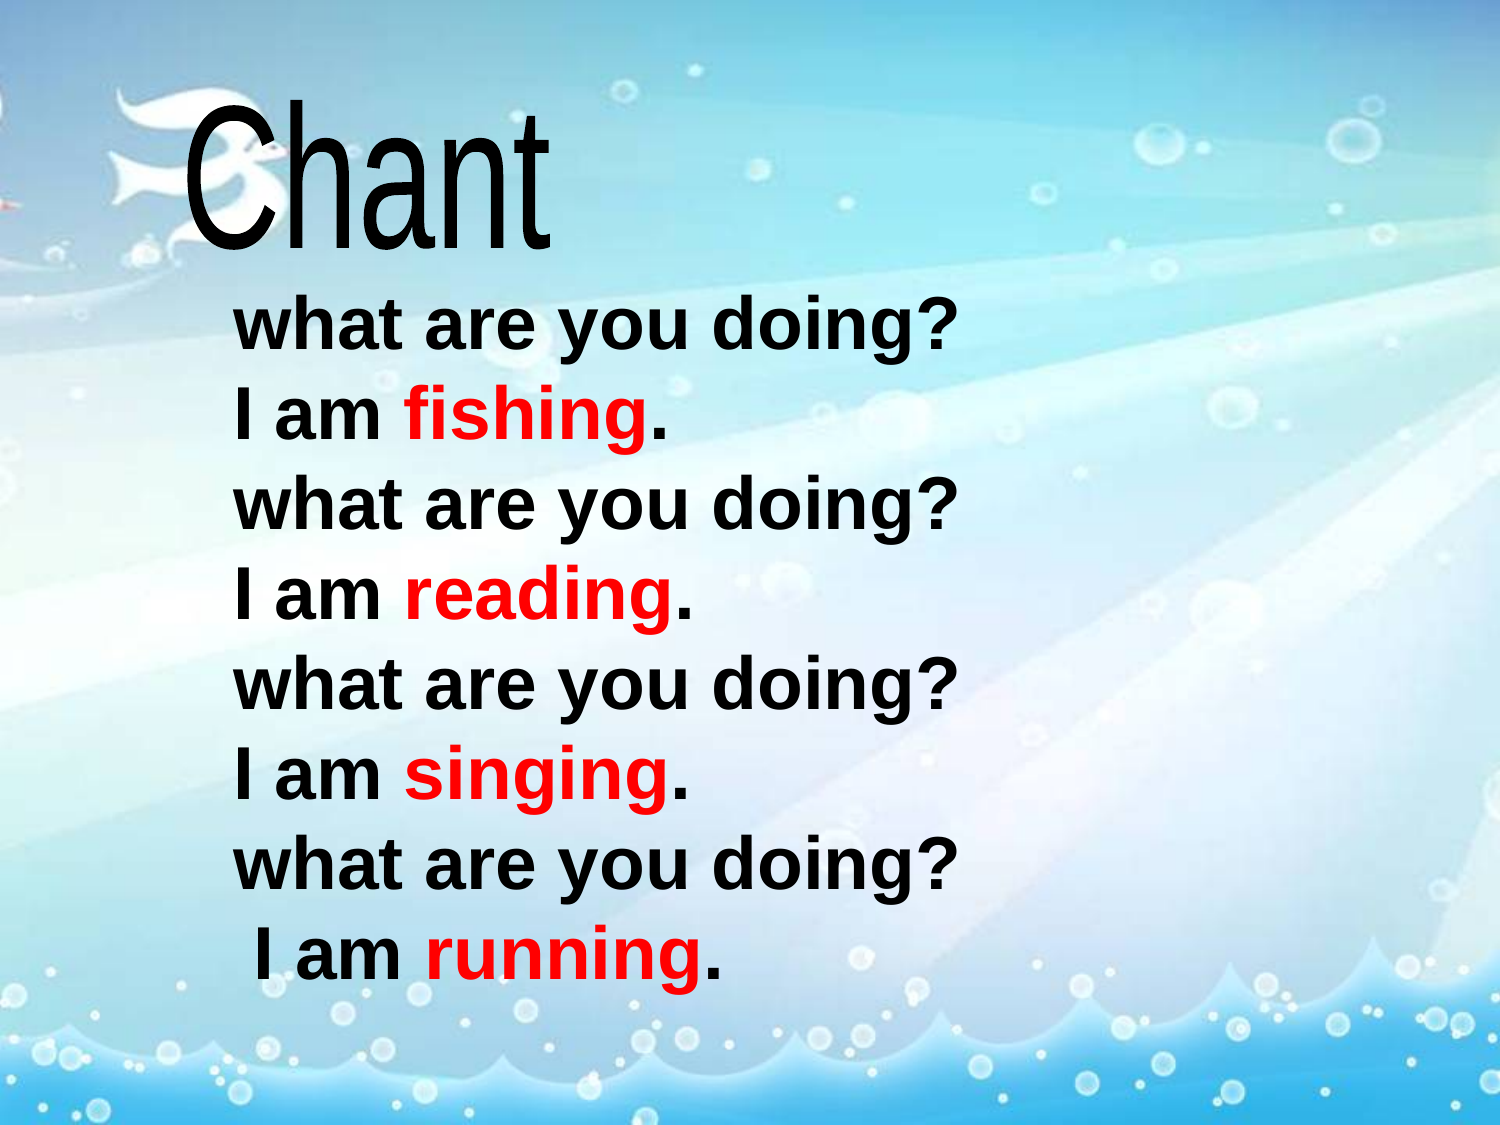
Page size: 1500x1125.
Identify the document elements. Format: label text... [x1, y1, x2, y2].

picture [0, 0, 1500, 1125]
text_box what are you doing? I am fishing. what are you doing? I am reading. what are you doing? I am singing. what are you doing? I am running. [218, 267, 1353, 1002]
